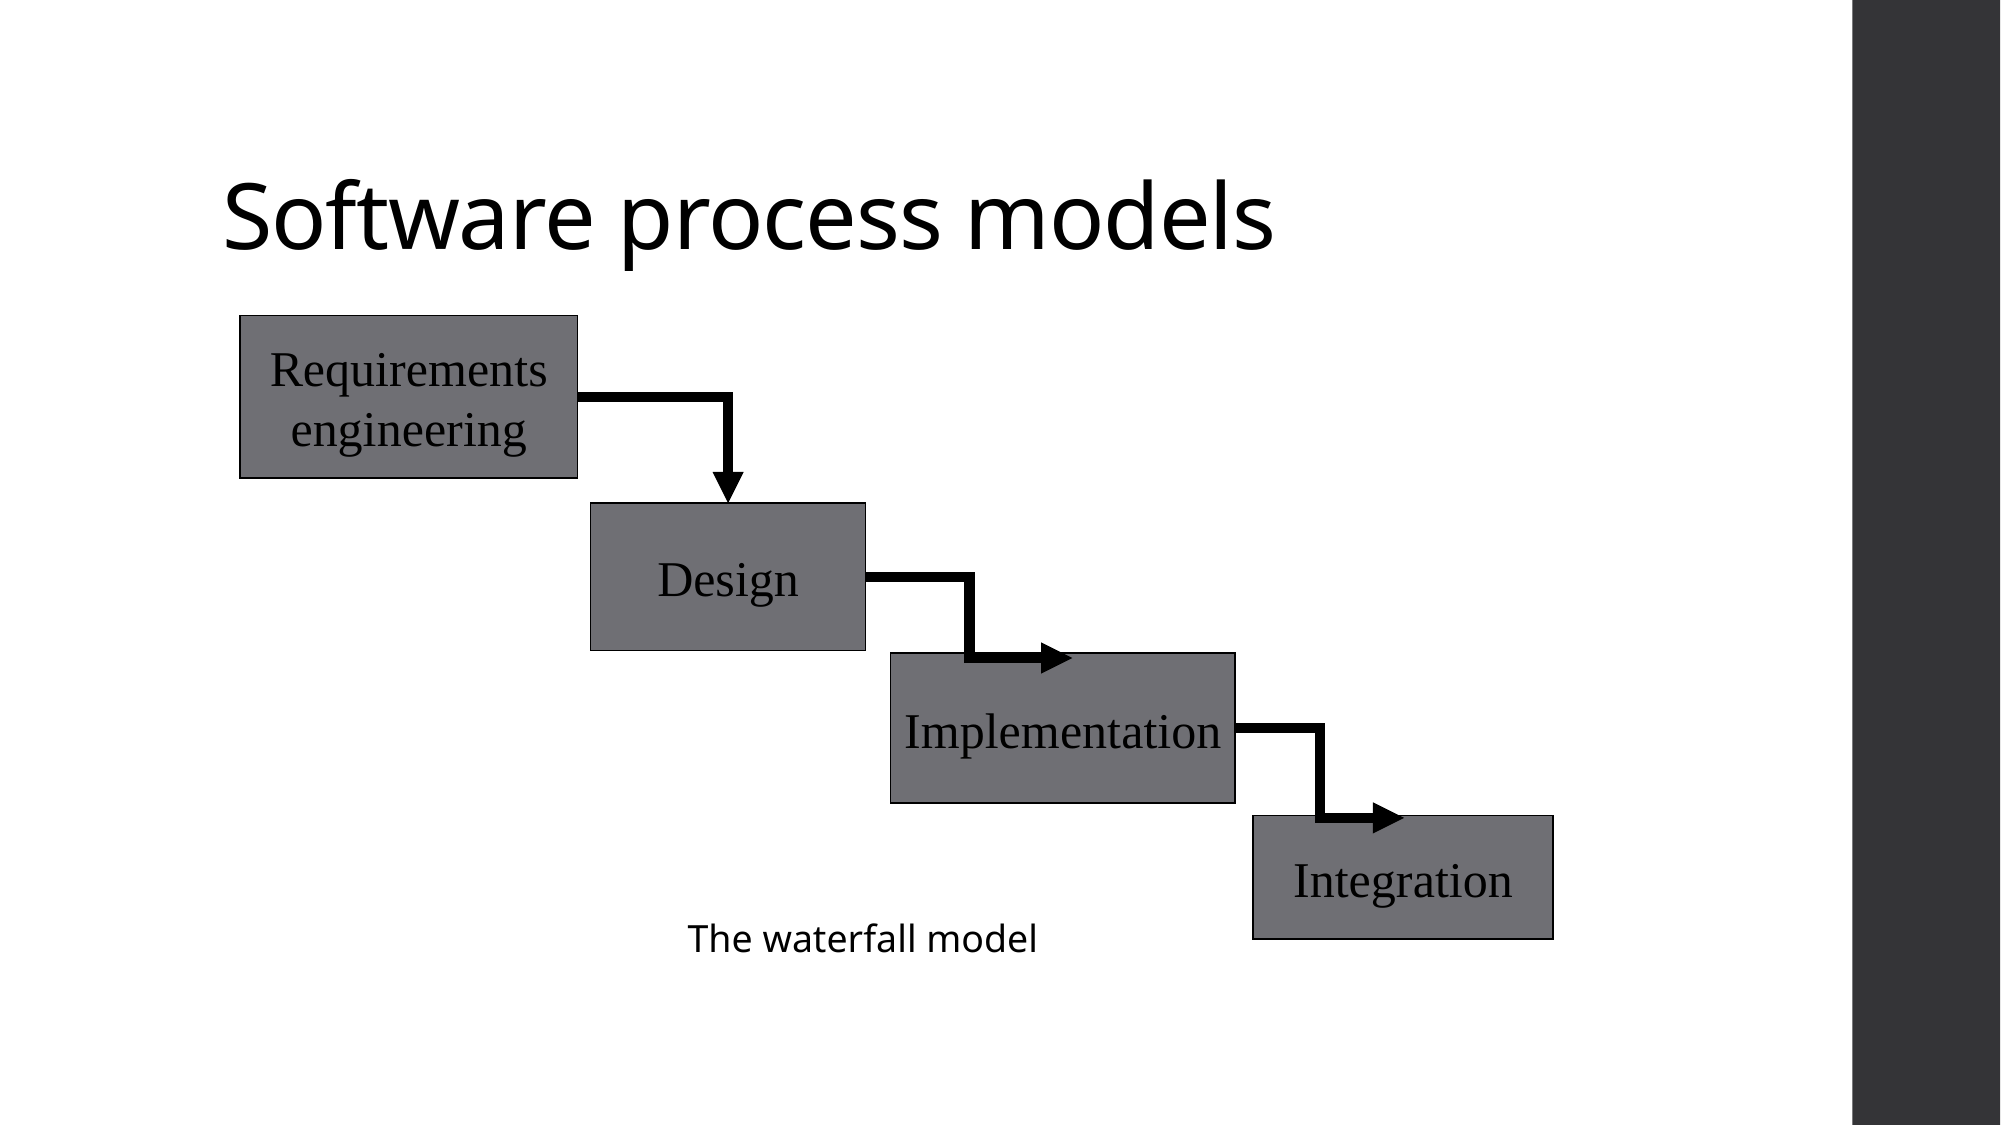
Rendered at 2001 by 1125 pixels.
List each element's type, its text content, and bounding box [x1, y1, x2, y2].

text_box Implementation [890, 653, 1236, 804]
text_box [1234, 727, 1405, 819]
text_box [865, 576, 1073, 659]
text_box The waterfall model [672, 907, 1064, 968]
text_box Requirements engineering [240, 315, 578, 479]
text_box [577, 396, 729, 504]
text_box Integration [1253, 815, 1554, 939]
title Software process models [206, 60, 1797, 278]
text_box Design [590, 503, 866, 651]
